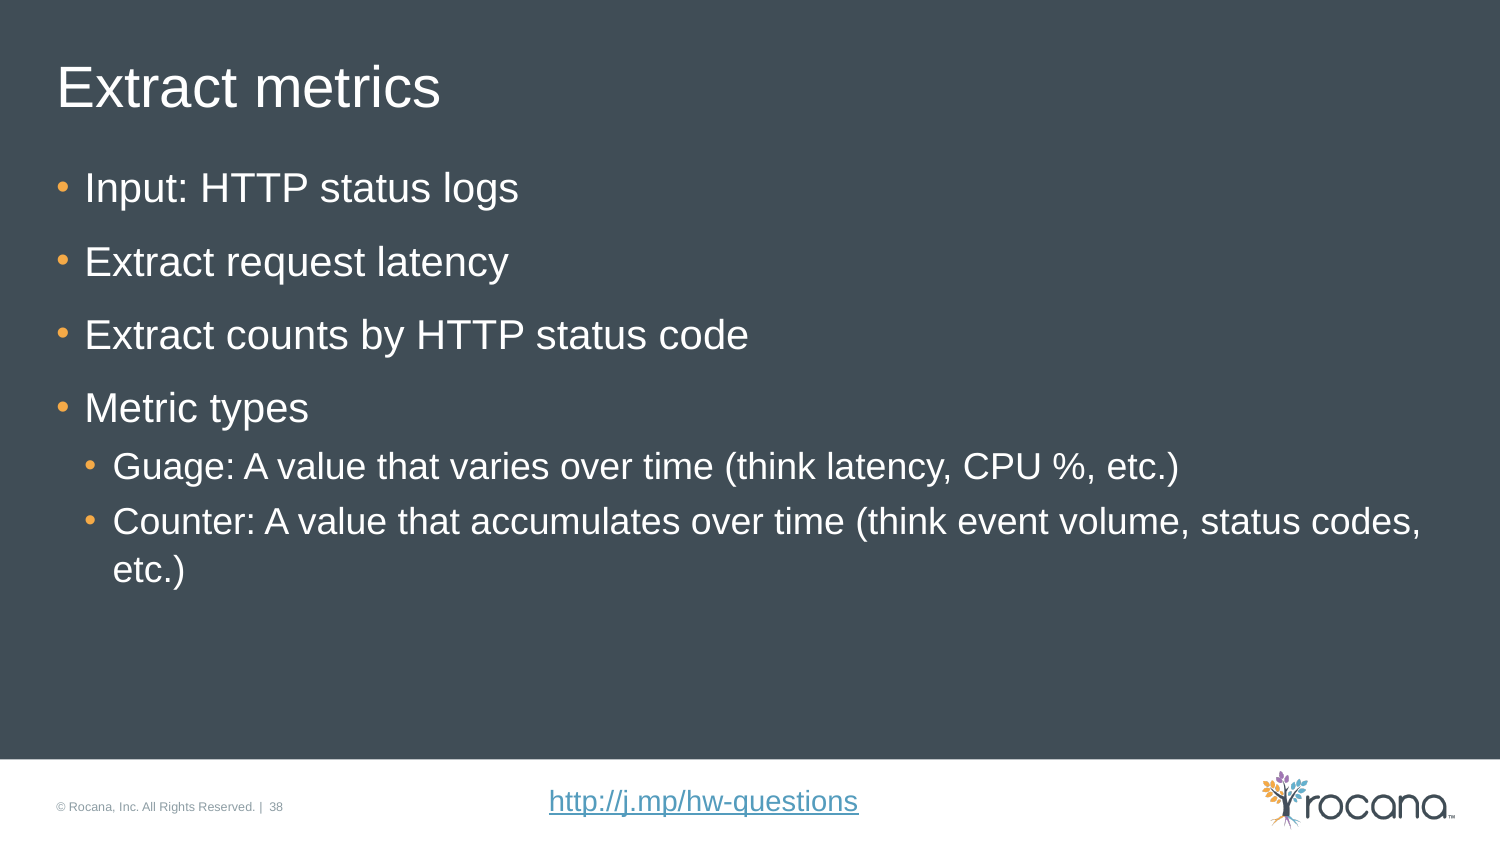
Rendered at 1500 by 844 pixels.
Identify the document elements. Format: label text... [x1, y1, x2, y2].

picture [1262, 771, 1455, 830]
list Input: HTTP status logs Extract request latency Extract counts by HTTP status code Metric types Guage: A value that varies over time (think latency, CPU %, etc.) Counter: A value that accumulates over time (think event volume, status codes, etc.) [56, 158, 1444, 754]
title Extract metrics [56, 33, 1444, 135]
